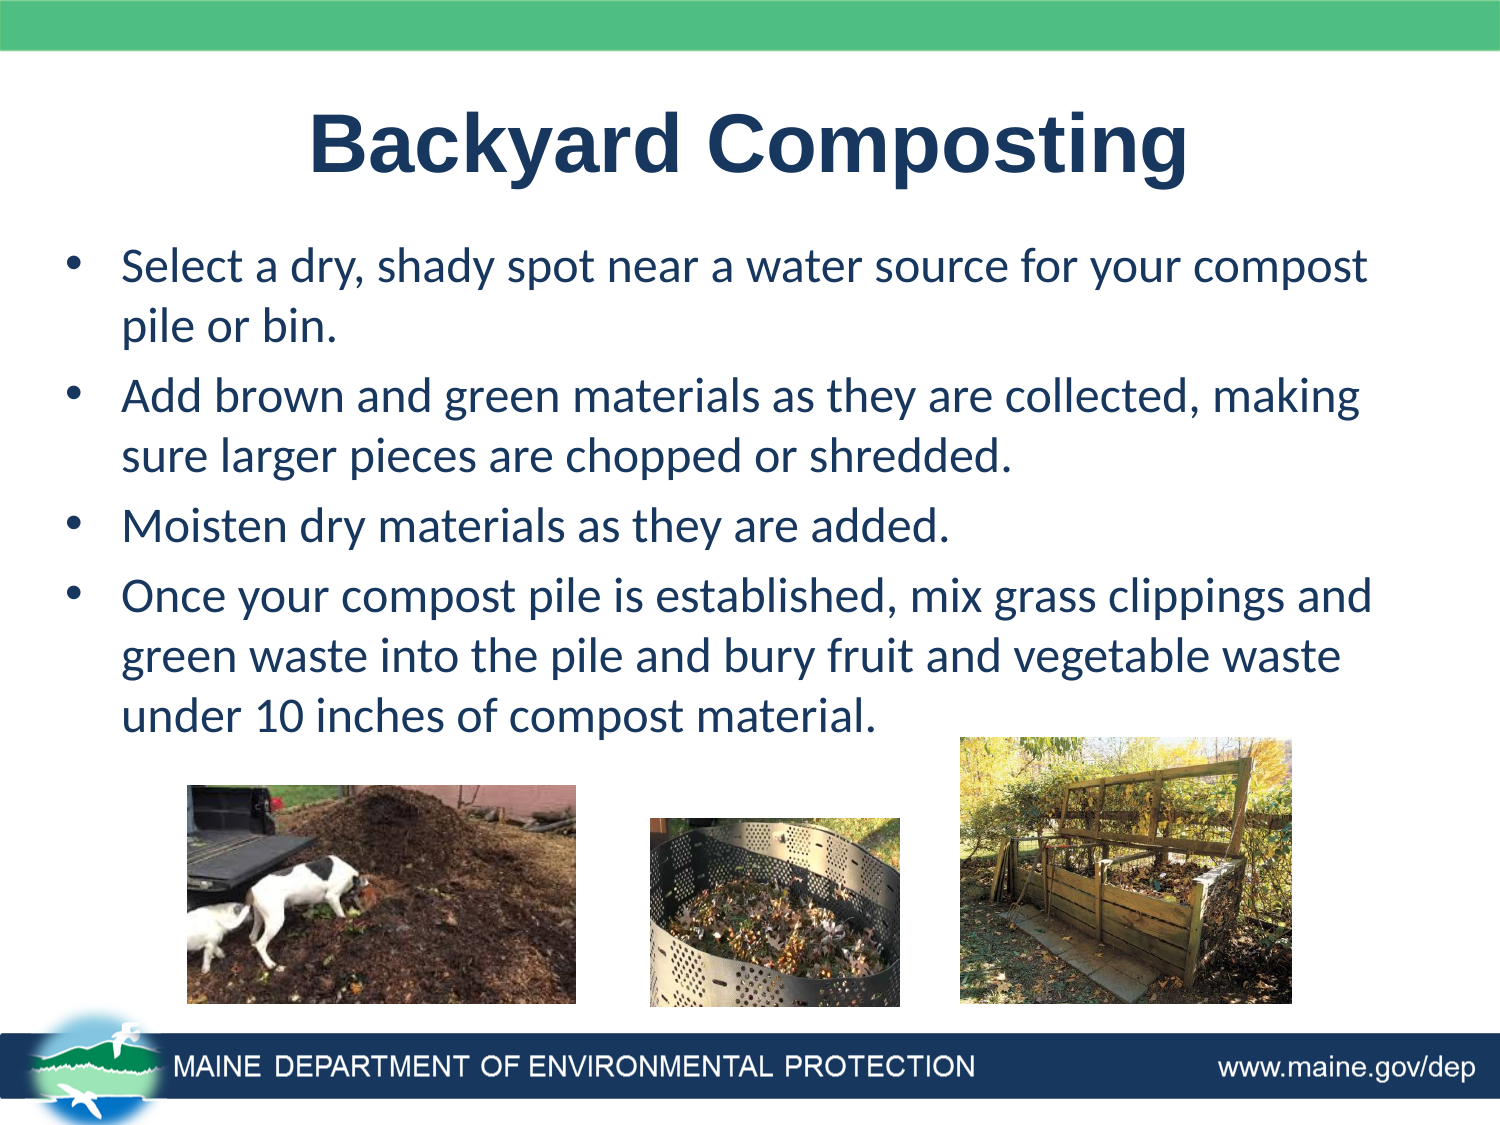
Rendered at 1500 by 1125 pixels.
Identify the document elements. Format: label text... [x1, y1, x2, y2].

list Select a dry, shady spot near a water source for your compost pile or bin. Add brown and green materials as they are collected, making sure larger pieces are chopped or shredded. Moisten dry materials as they are added. Once your compost pile is established, mix grass clippings and green waste into the pile and bury fruit and vegetable waste under 10 inches of compost material. [50, 224, 1463, 968]
picture [0, 737, 1500, 1125]
title Backyard Composting [75, 45, 1425, 224]
picture [0, 0, 1500, 53]
